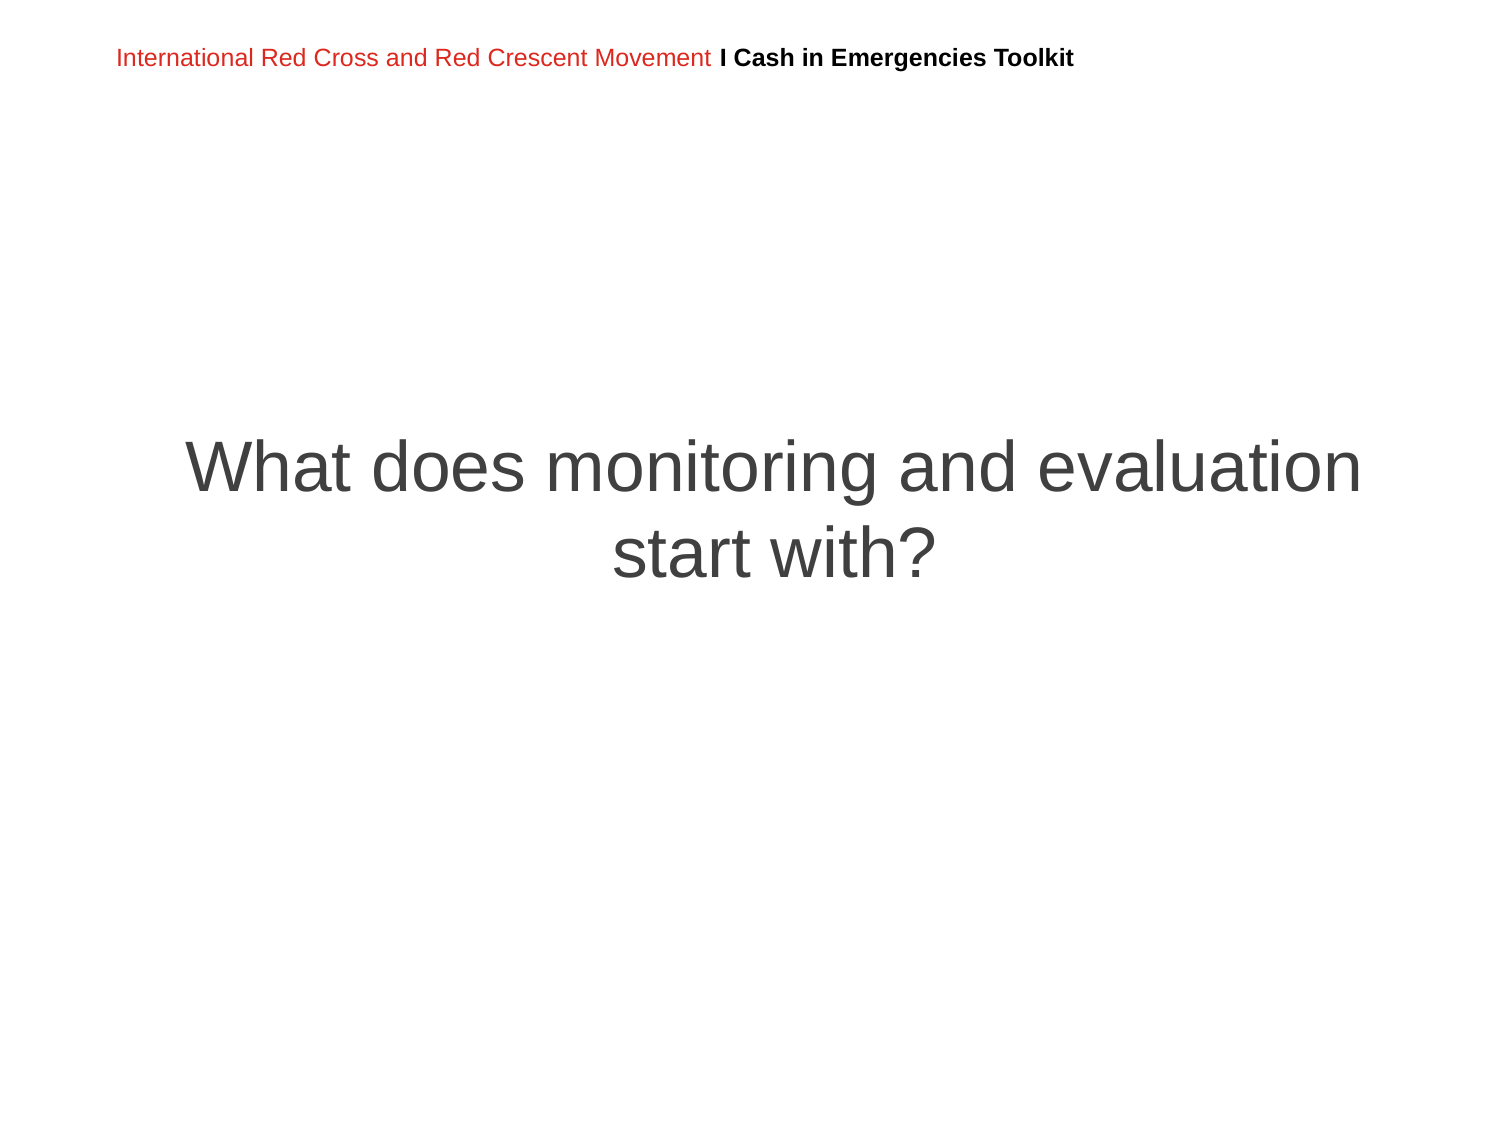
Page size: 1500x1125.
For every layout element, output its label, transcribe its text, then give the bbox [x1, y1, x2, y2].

title What does monitoring and evaluation start with? [137, 412, 1413, 600]
